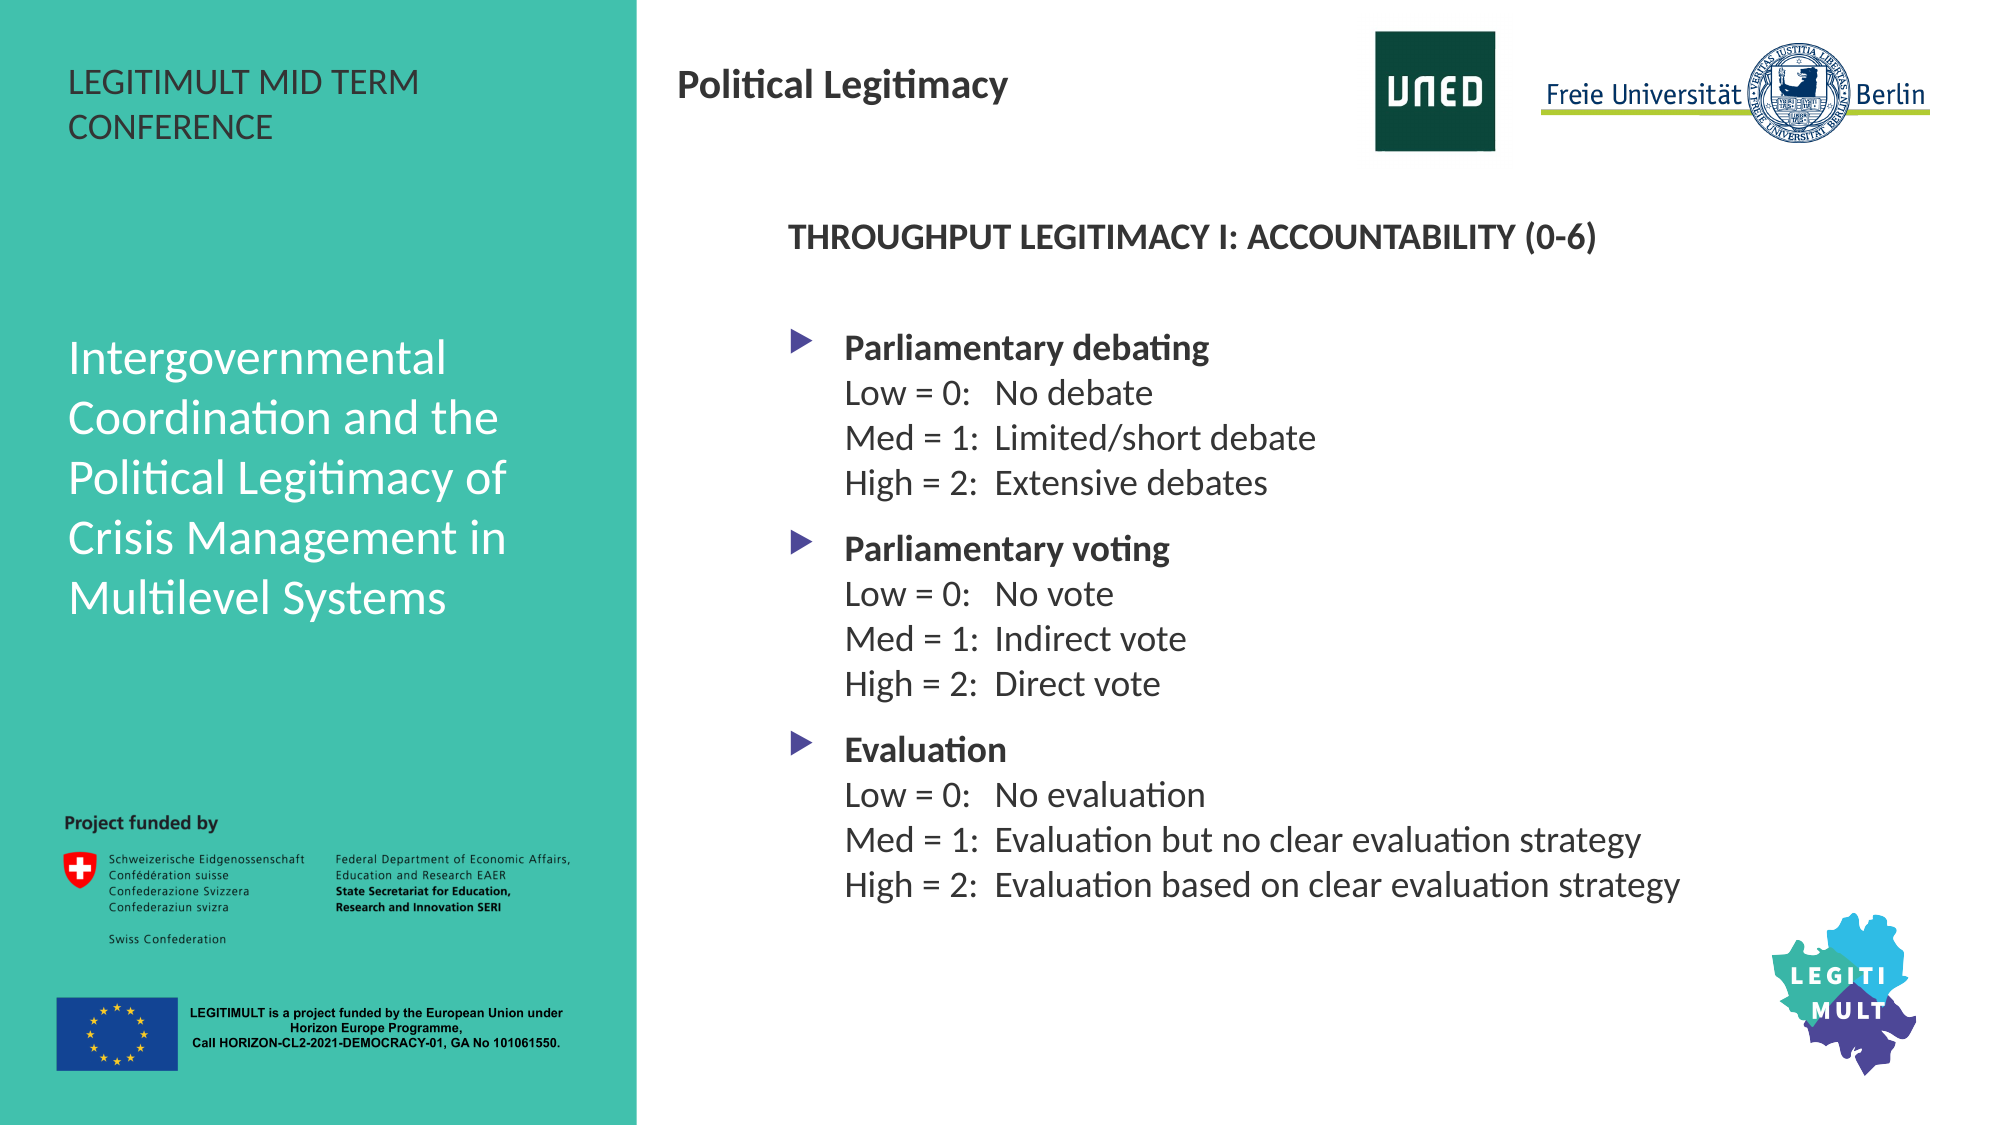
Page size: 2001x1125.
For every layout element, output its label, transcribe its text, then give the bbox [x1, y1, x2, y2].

list THROUGHPUT LEGITIMACY I: ACCOUNTABILITY (0-6) Parliamentary debating Low = 0: No debate Med = 1: Limited/short debate High = 2: Extensive debates Parliamentary voting Low = 0: No vote Med = 1: Indirect vote High = 2: Direct vote Evaluation Low = 0: No evaluation Med = 1: Evaluation but no clear evaluation strategy High = 2: Evaluation based on clear evaluation strategy [773, 204, 1904, 823]
list LEGITIMULT MID TERM CONFERENCE [53, 49, 602, 156]
picture [49, 993, 582, 1079]
picture [1737, 888, 1951, 1101]
title Political Legitimacy [662, 49, 1545, 228]
picture [1541, 42, 1931, 143]
picture [1356, 13, 1513, 170]
list Intergovernmental Coordination and the Political Legitimacy of Crisis Management in Multilevel Systems [53, 316, 566, 582]
picture [58, 807, 582, 964]
